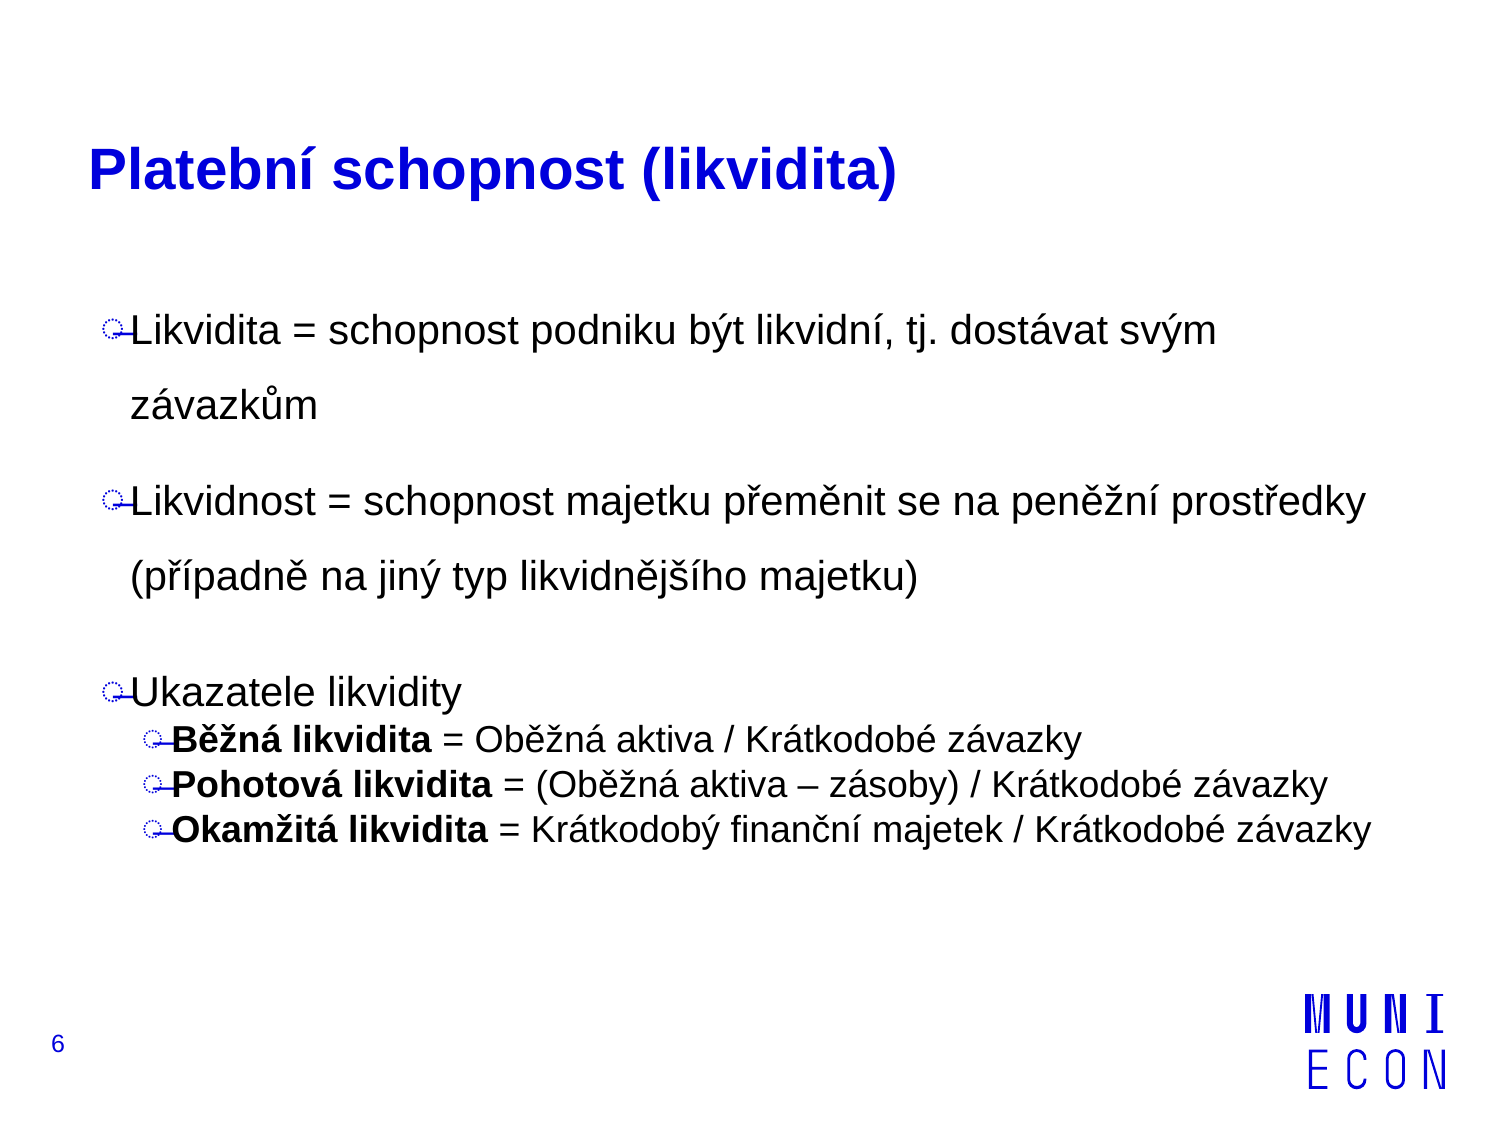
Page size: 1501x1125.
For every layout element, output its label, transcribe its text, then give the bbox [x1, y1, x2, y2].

slide_number 6 [50, 1021, 82, 1063]
list Likvidita = schopnost podniku být likvidní, tj. dostávat svým závazkům Likvidnost = schopnost majetku přeměnit se na peněžní prostředky (případně na jiný typ likvidnějšího majetku) Ukazatele likvidity Běžná likvidita = Oběžná aktiva / Krátkodobé závazky Pohotová likvidita = (Oběžná aktiva – zásoby) / Krátkodobé závazky Okamžitá likvidita = Krátkodobý finanční majetek / Krátkodobé závazky [88, 277, 1412, 957]
title Platební schopnost (likvidita) [88, 118, 1412, 193]
